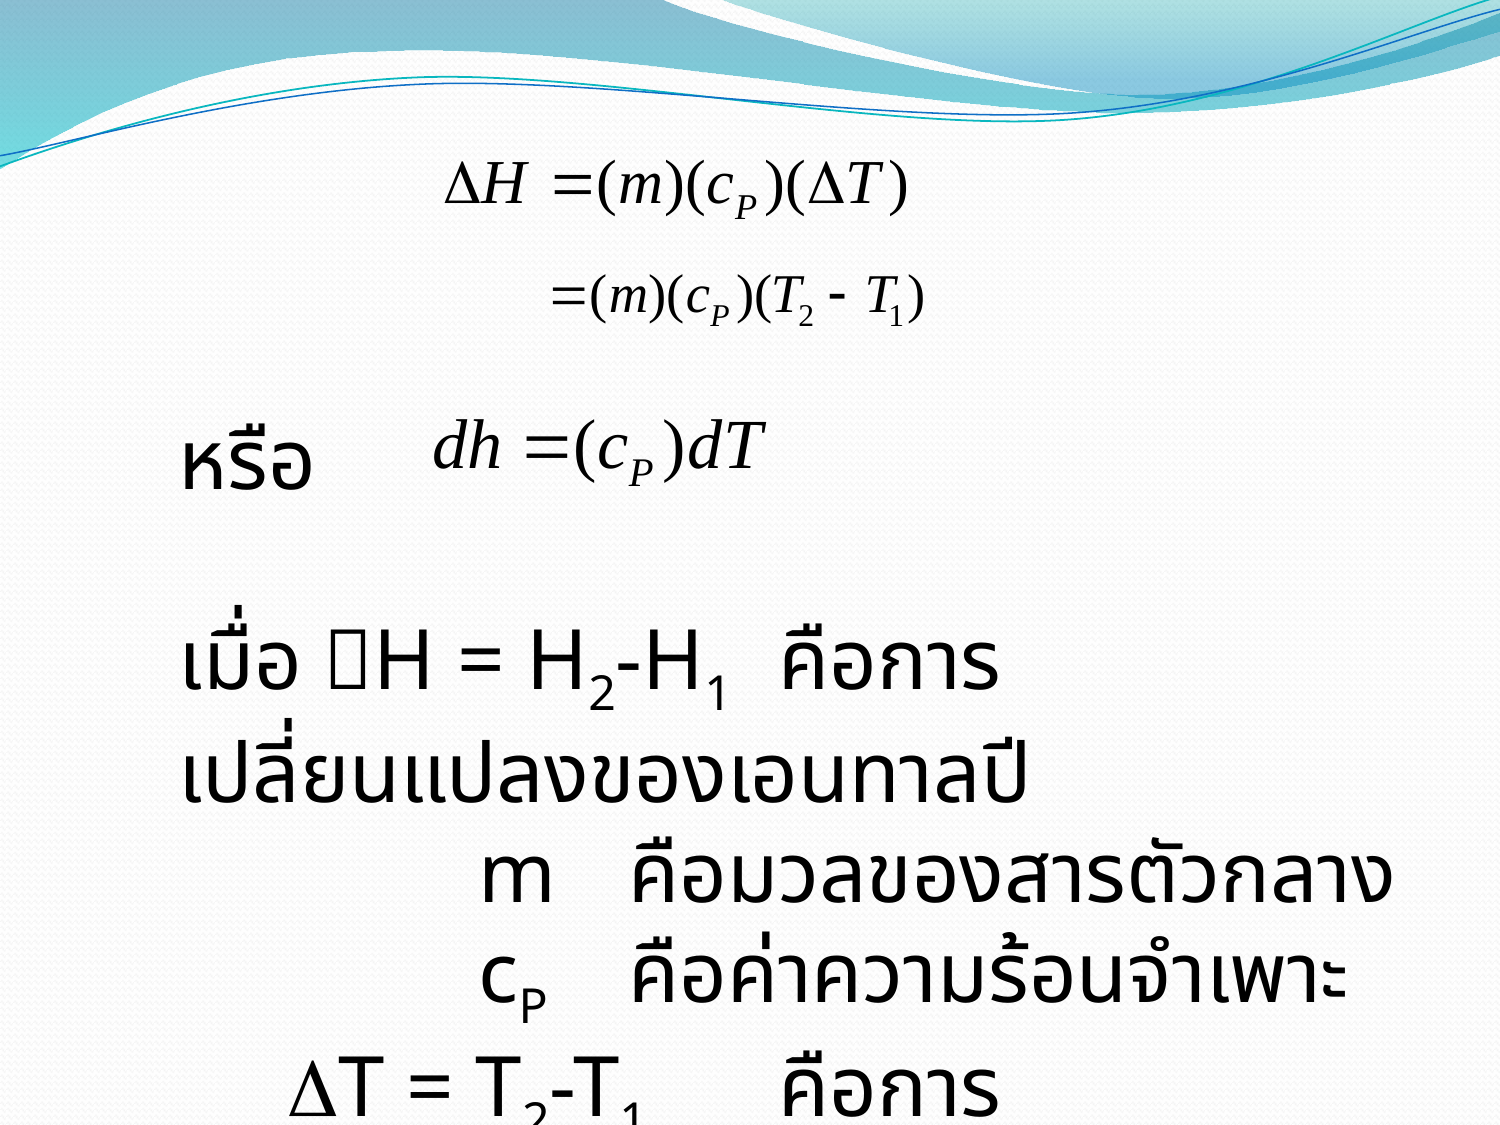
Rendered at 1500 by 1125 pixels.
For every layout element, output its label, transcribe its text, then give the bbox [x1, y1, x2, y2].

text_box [433, 140, 919, 235]
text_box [421, 398, 786, 505]
text_box หรือ เมื่อ H = H2-H1 คือการเปลี่ยนแปลงของเอนทาลปี m คือมวลของสารตัวกลาง cP คือค่าความร้อนจำเพาะ T = T2-T1 คือการเปลี่ยนแปลงของอุณหภูมิ [164, 398, 1418, 1125]
text_box [117, 152, 1442, 268]
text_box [538, 257, 936, 341]
